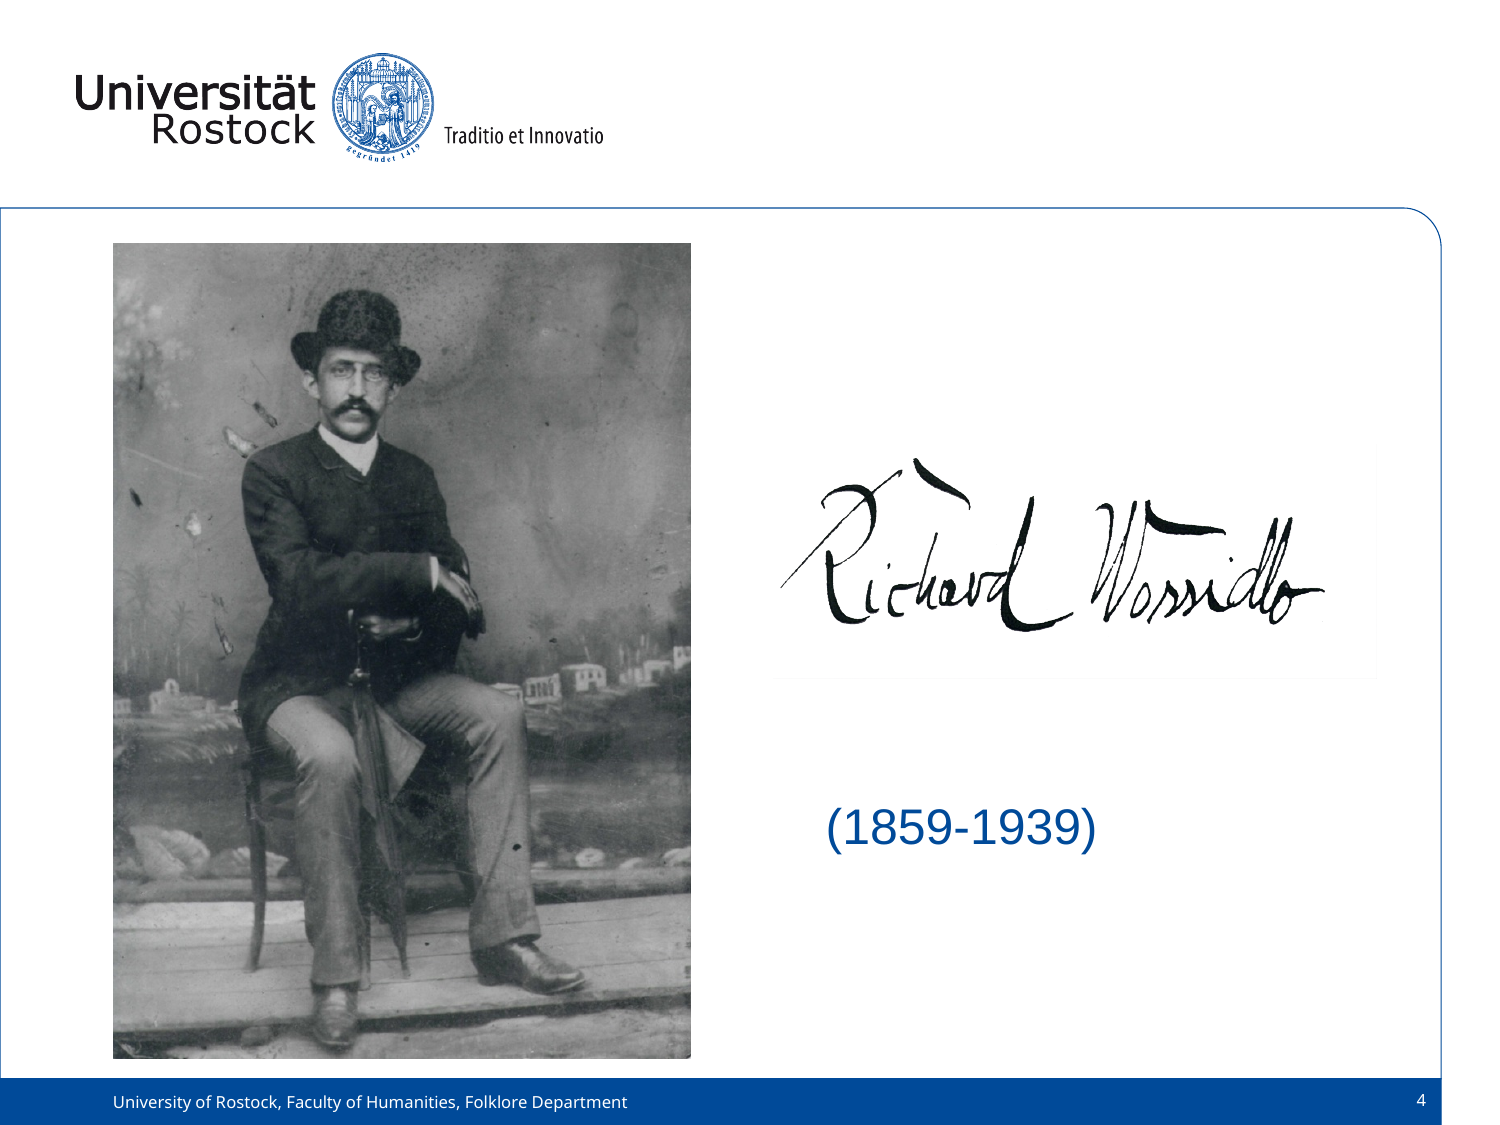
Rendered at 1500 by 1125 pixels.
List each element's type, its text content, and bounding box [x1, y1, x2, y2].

footer University of Rostock, Faculty of Humanities, Folklore Department [112, 1078, 1293, 1125]
text_box (1859-1939) [810, 787, 1113, 862]
picture [76, 53, 603, 162]
slide_number 4 [1366, 1077, 1442, 1125]
text_box [696, 267, 1446, 888]
picture [773, 444, 1378, 679]
picture [112, 243, 692, 1059]
